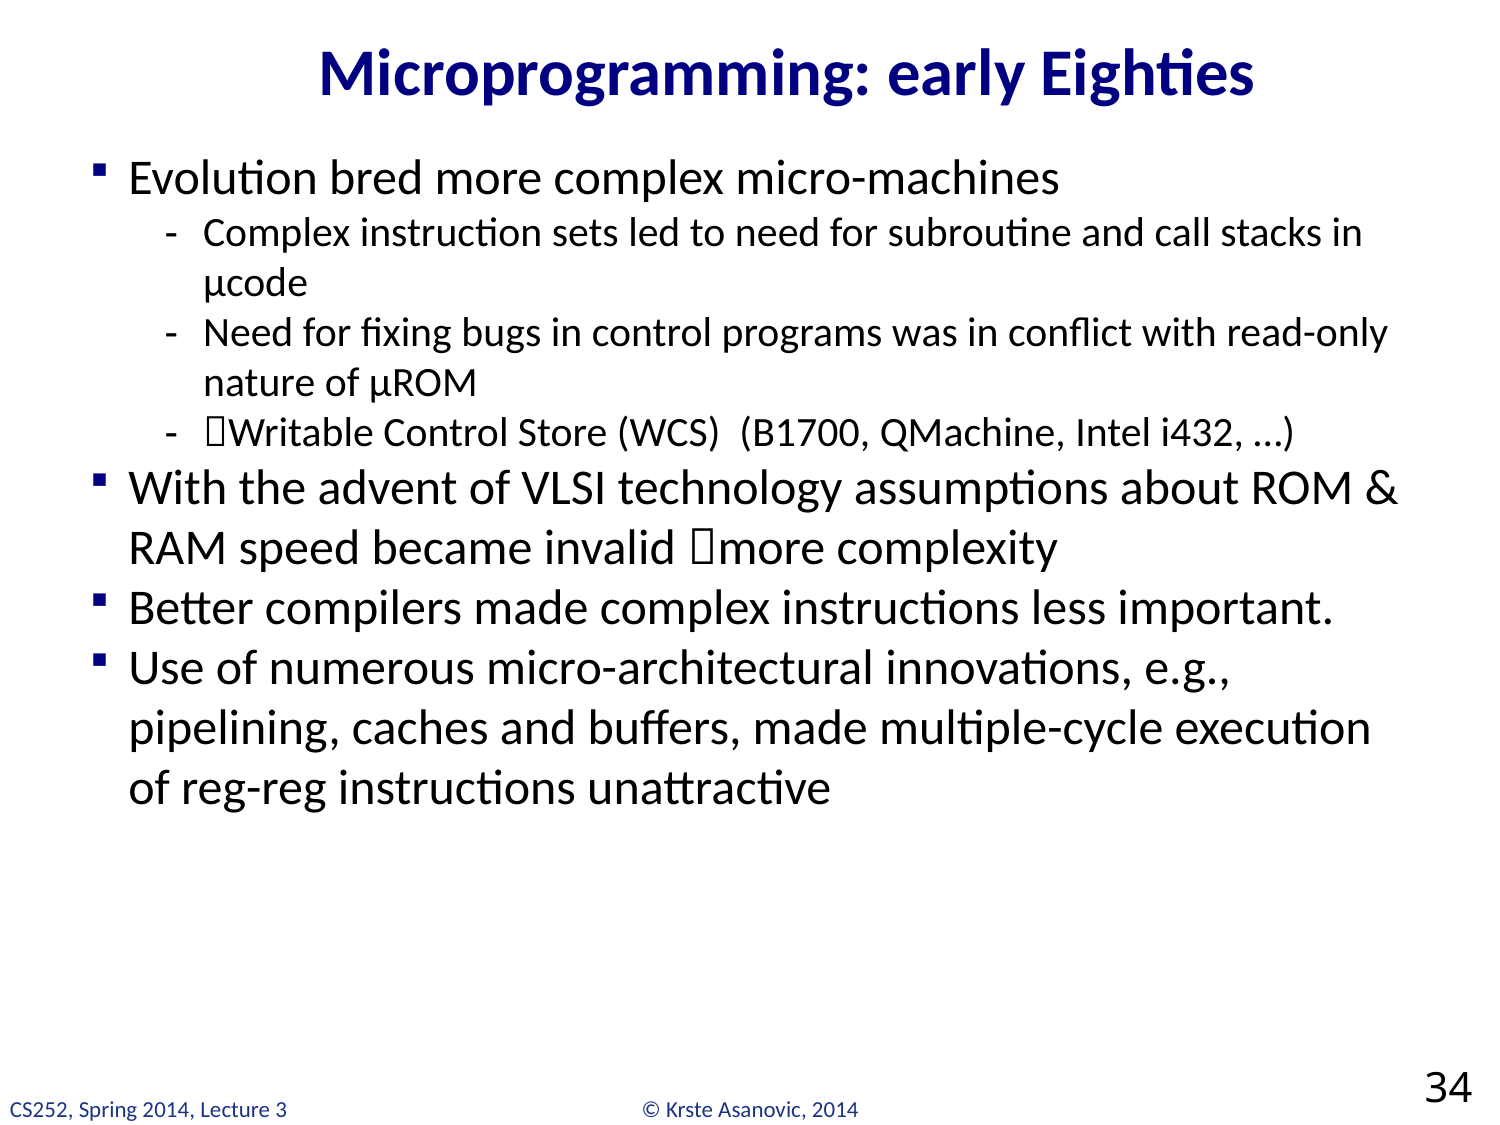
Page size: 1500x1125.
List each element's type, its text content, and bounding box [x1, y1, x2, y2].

title Microprogramming: early Eighties [199, 12, 1376, 126]
slide_number 34 [1174, 1076, 1488, 1125]
list Evolution bred more complex micro-machines Complex instruction sets led to need for subroutine and call stacks in µcode Need for fixing bugs in control programs was in conflict with read-only nature of µROM Writable Control Store (WCS) (B1700, QMachine, Intel i432, …) With the advent of VLSI technology assumptions about ROM & RAM speed became invalid more complexity Better compilers made complex instructions less important. Use of numerous micro-architectural innovations, e.g., pipelining, caches and buffers, made multiple-cycle execution of reg-reg instructions unattractive [74, 137, 1425, 1051]
